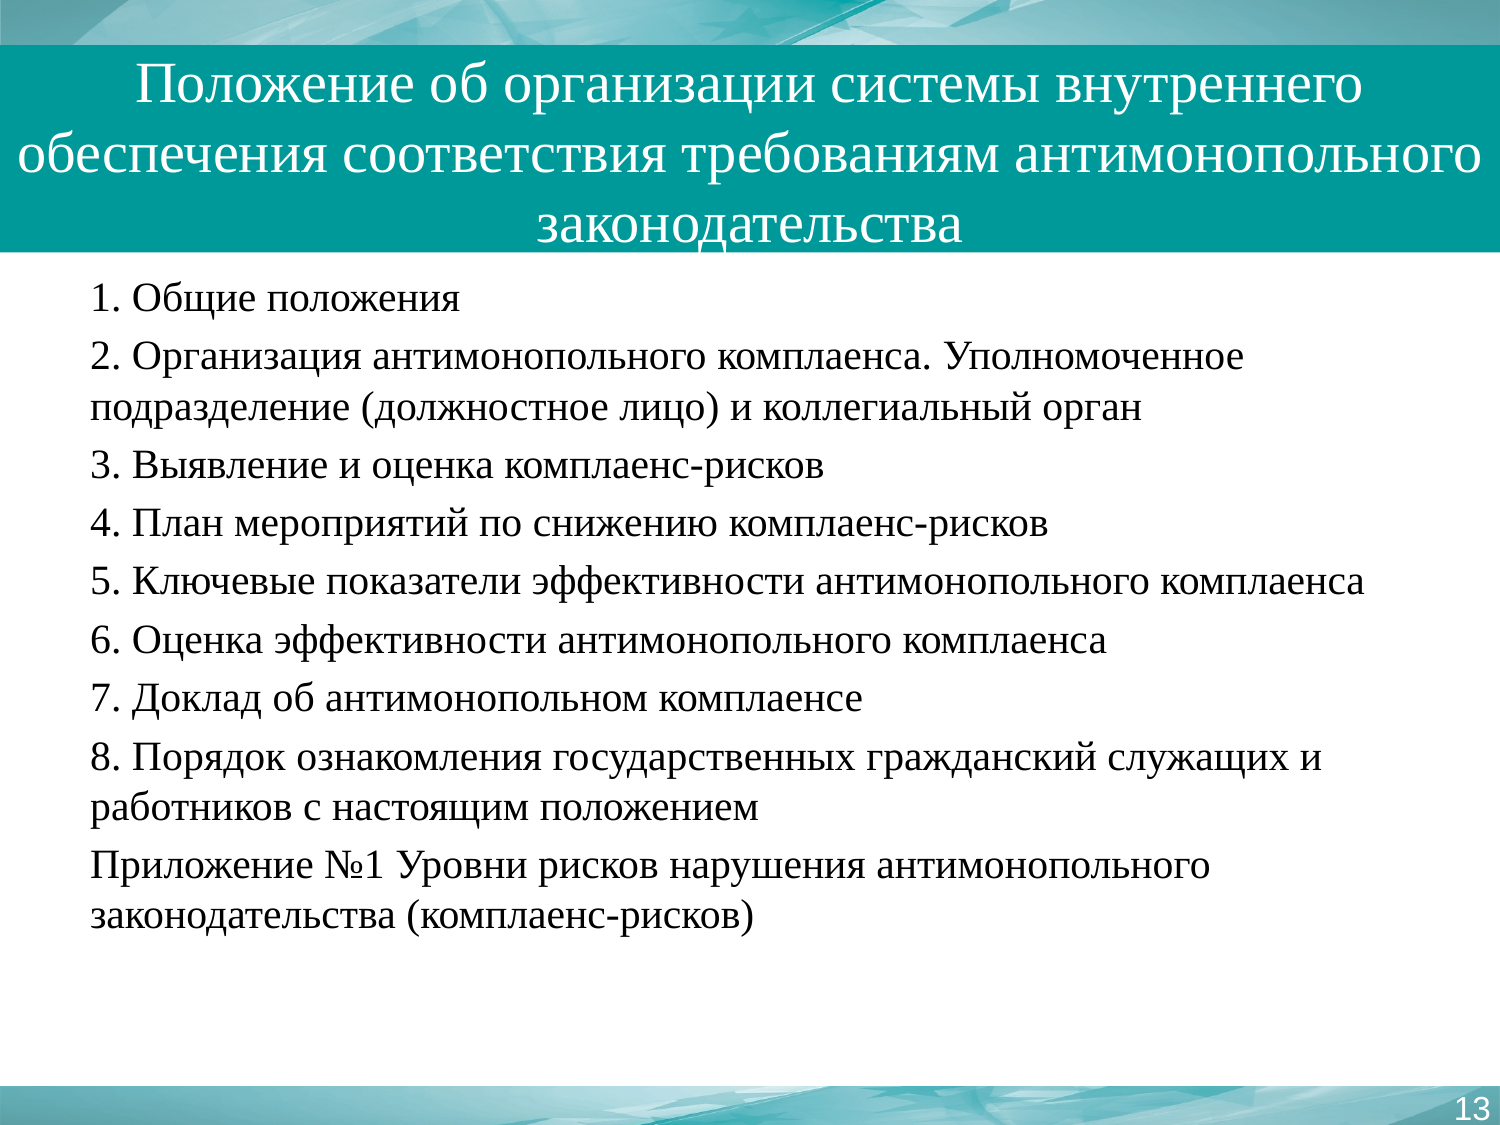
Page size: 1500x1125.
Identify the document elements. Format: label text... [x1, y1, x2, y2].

title Положение об организации системы внутреннего обеспечения соответствия требованиям антимонопольного законодательства [0, 45, 1500, 253]
list 1. Общие положения 2. Организация антимонопольного комплаенса. Уполномоченное подразделение (должностное лицо) и коллегиальный орган 3. Выявление и оценка комплаенс-рисков 4. План мероприятий по снижению комплаенс-рисков 5. Ключевые показатели эффективности антимонопольного комплаенса 6. Оценка эффективности антимонопольного комплаенса 7. Доклад об антимонопольном комплаенсе 8. Порядок ознакомления государственных гражданский служащих и работников с настоящим положением Приложение №1 Уровни рисков нарушения антимонопольного законодательства (комплаенс-рисков) [75, 262, 1425, 1005]
picture [0, 1086, 1155, 1125]
picture [0, 0, 1500, 45]
slide_number 13 [1155, 1079, 1500, 1125]
